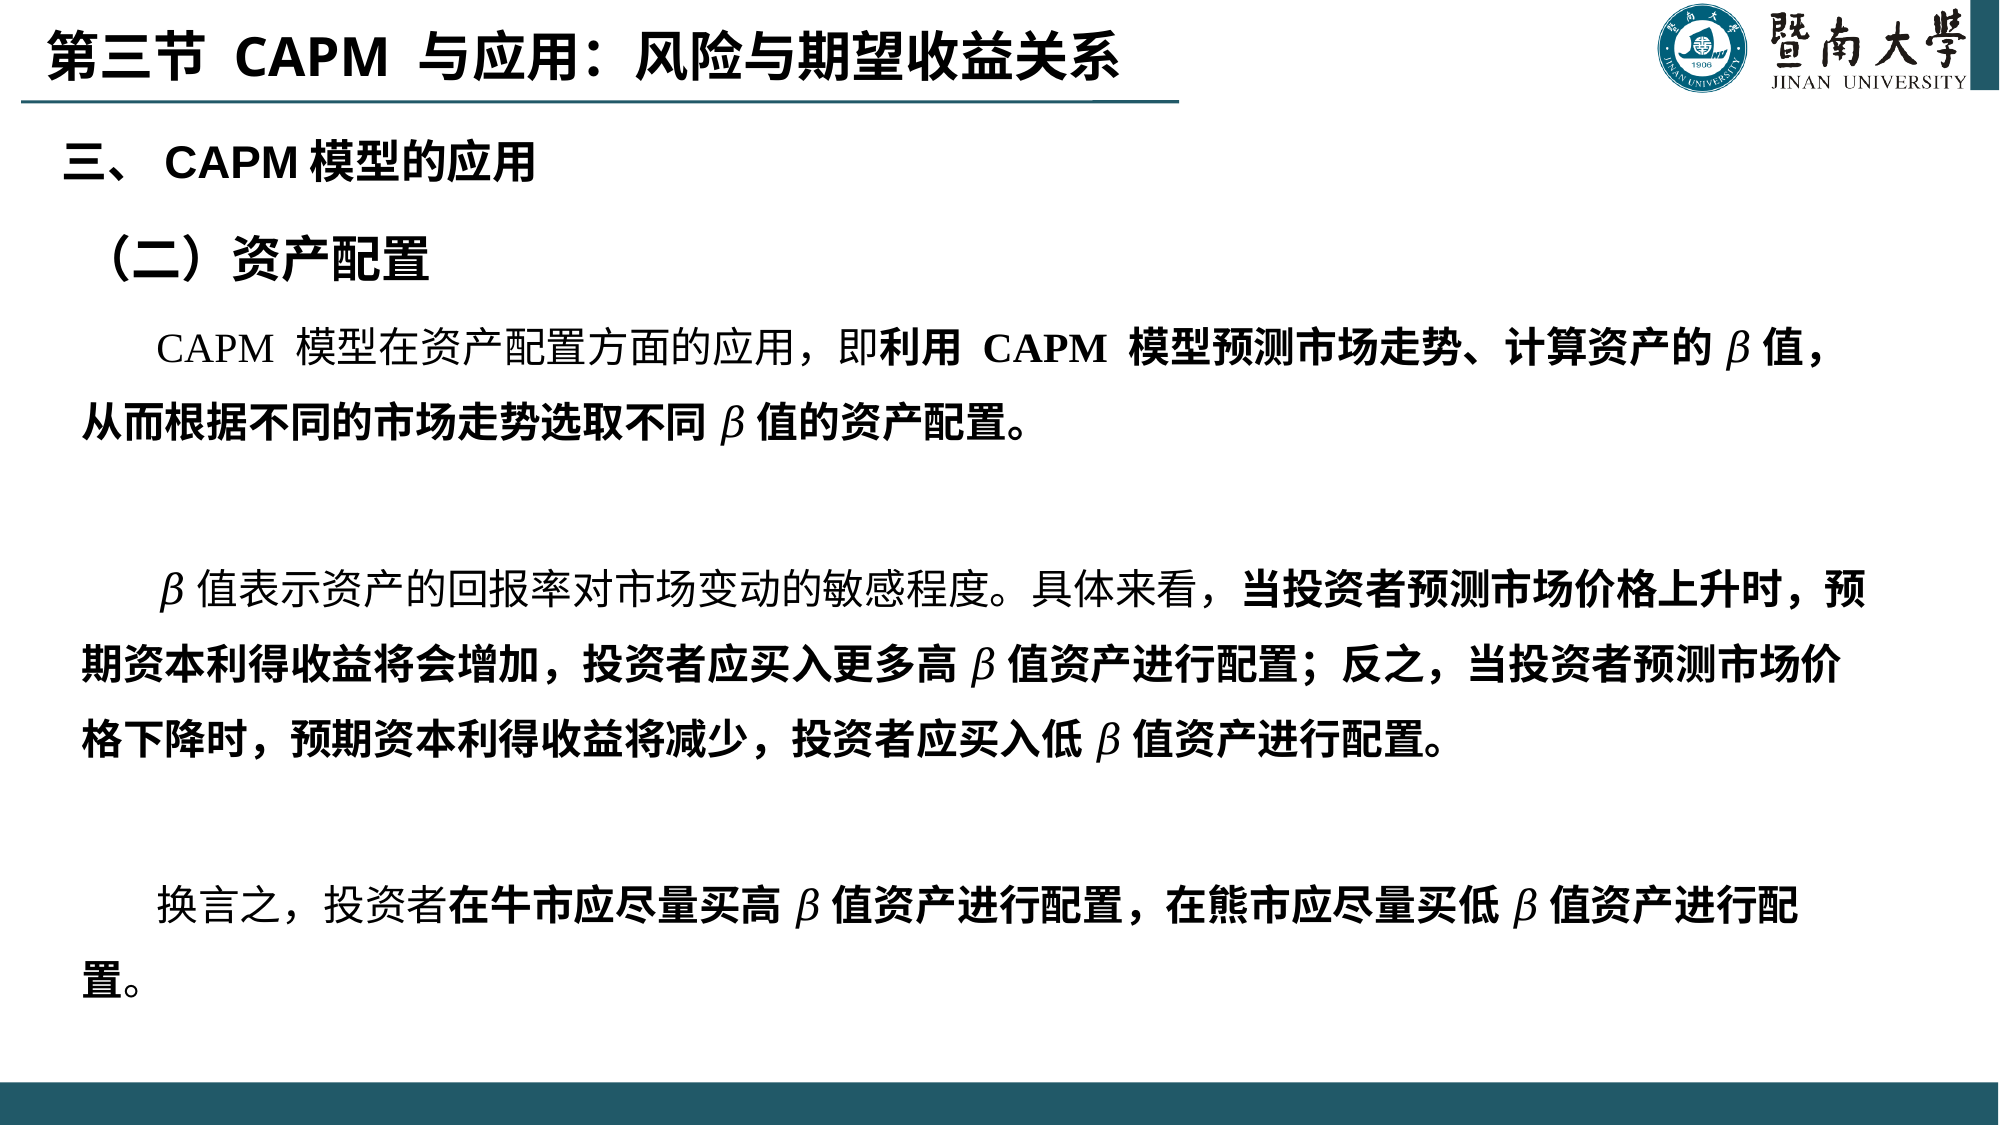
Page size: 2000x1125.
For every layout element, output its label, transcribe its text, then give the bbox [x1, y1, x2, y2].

list （二）资产配置 CAPM 模型在资产配置方面的应用，即利用 CAPM 模型预测市场走势、计算资产的 𝛽 值，从而根据不同的市场走势选取不同 𝛽 值的资产配置。 𝛽值表示资产的回报率对市场变动的敏感程度。具体来看，当投资者预测市场价格上升时，预期资本利得收益将会增加，投资者应买入更多高 𝛽 值资产进行配置；反之，当投资者预测市场价格下降时，预期资本利得收益将减少，投资者应买入低 𝛽 值资产进行配置。 换言之，投资者在牛市应尽量买高 𝛽 值资产进行配置，在熊市应尽量买低 𝛽 值资产进行配置。 [66, 219, 1898, 1012]
picture [1657, 3, 1967, 93]
text_box 第三节 CAPM 与应用：风险与期望收益关系 [30, 15, 1321, 160]
title 三、CAPM模型的应用 [46, 113, 1680, 206]
